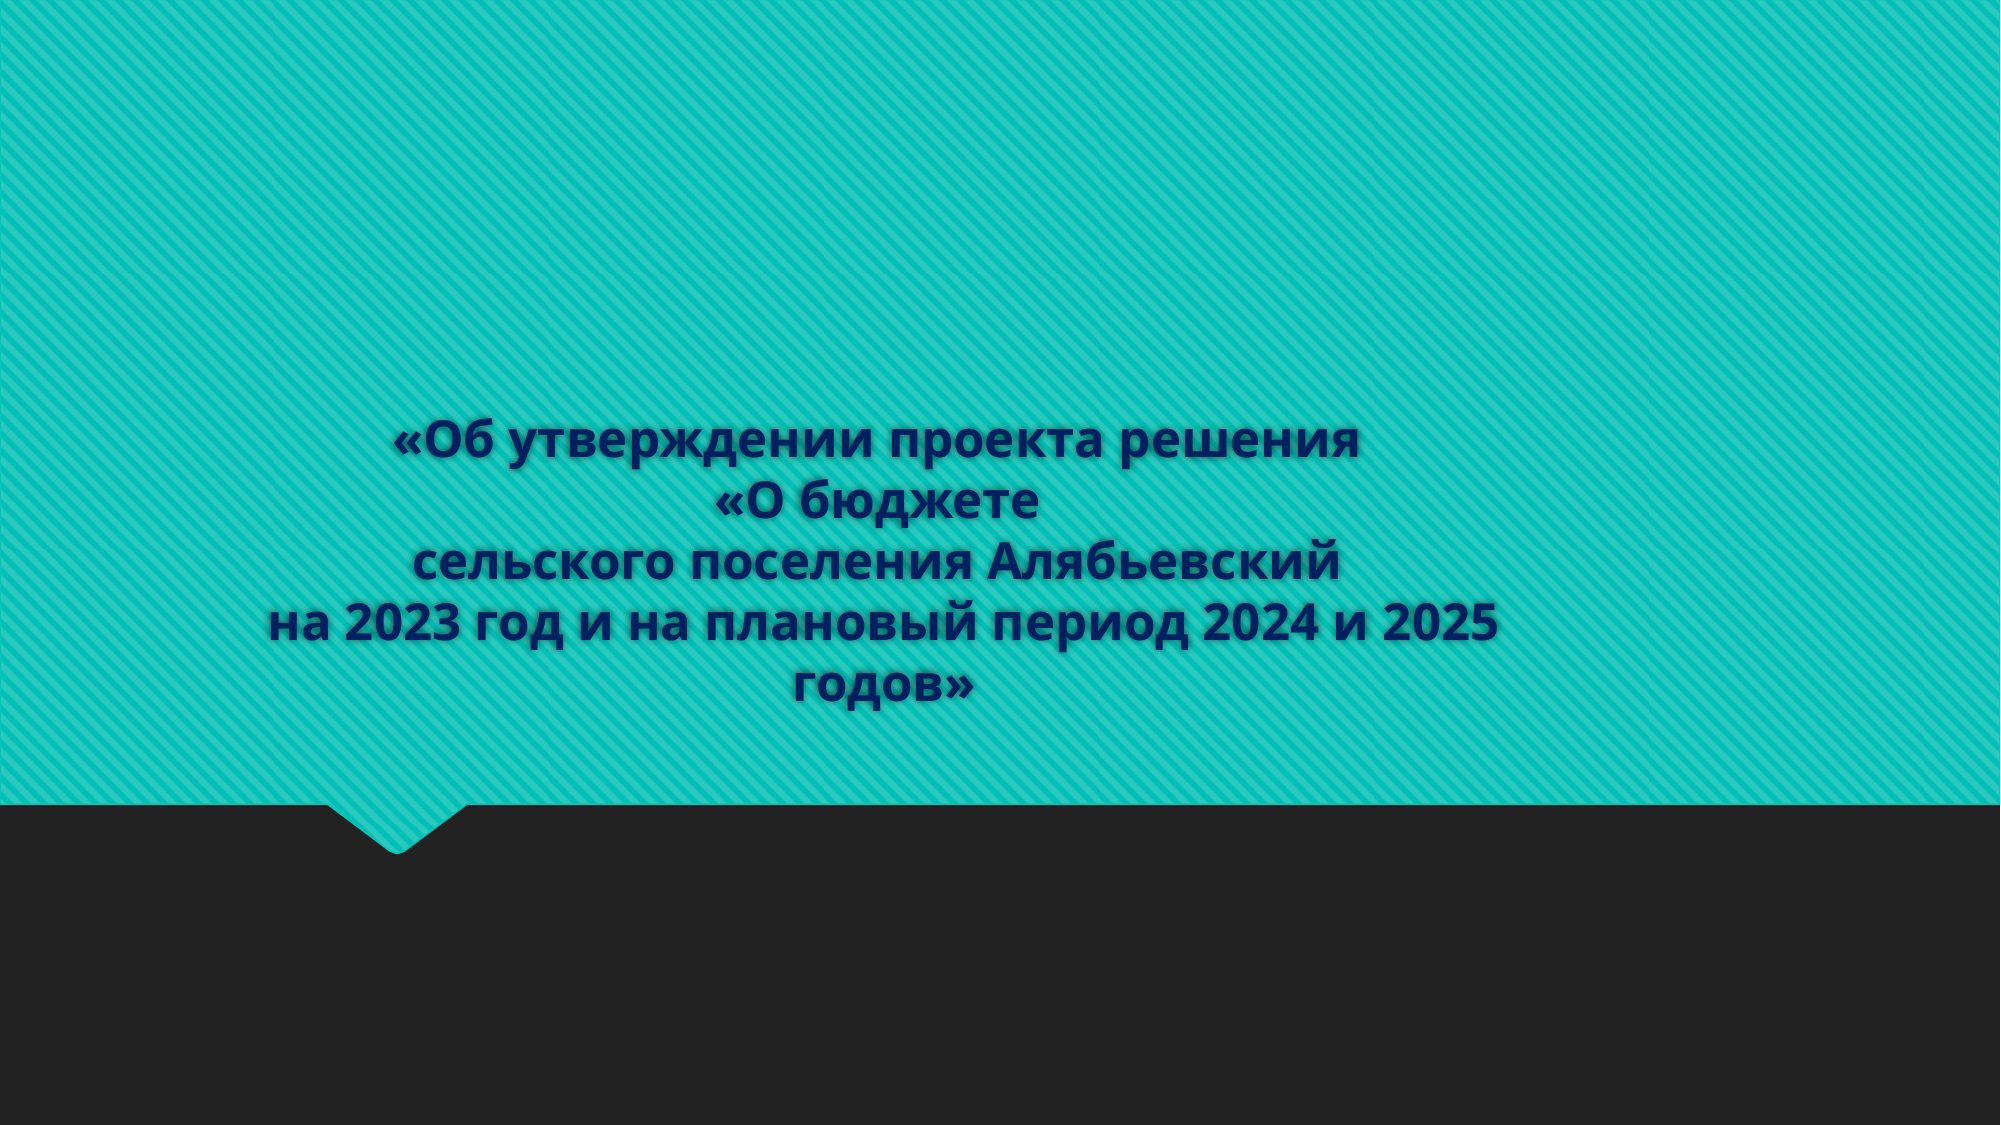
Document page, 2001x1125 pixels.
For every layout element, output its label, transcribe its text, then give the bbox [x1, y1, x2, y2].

title «Об утверждении проекта решения «О бюджете сельского поселения Алябьевский на 2023 год и на плановый период 2024 и 2025 годов» [247, 394, 1522, 812]
